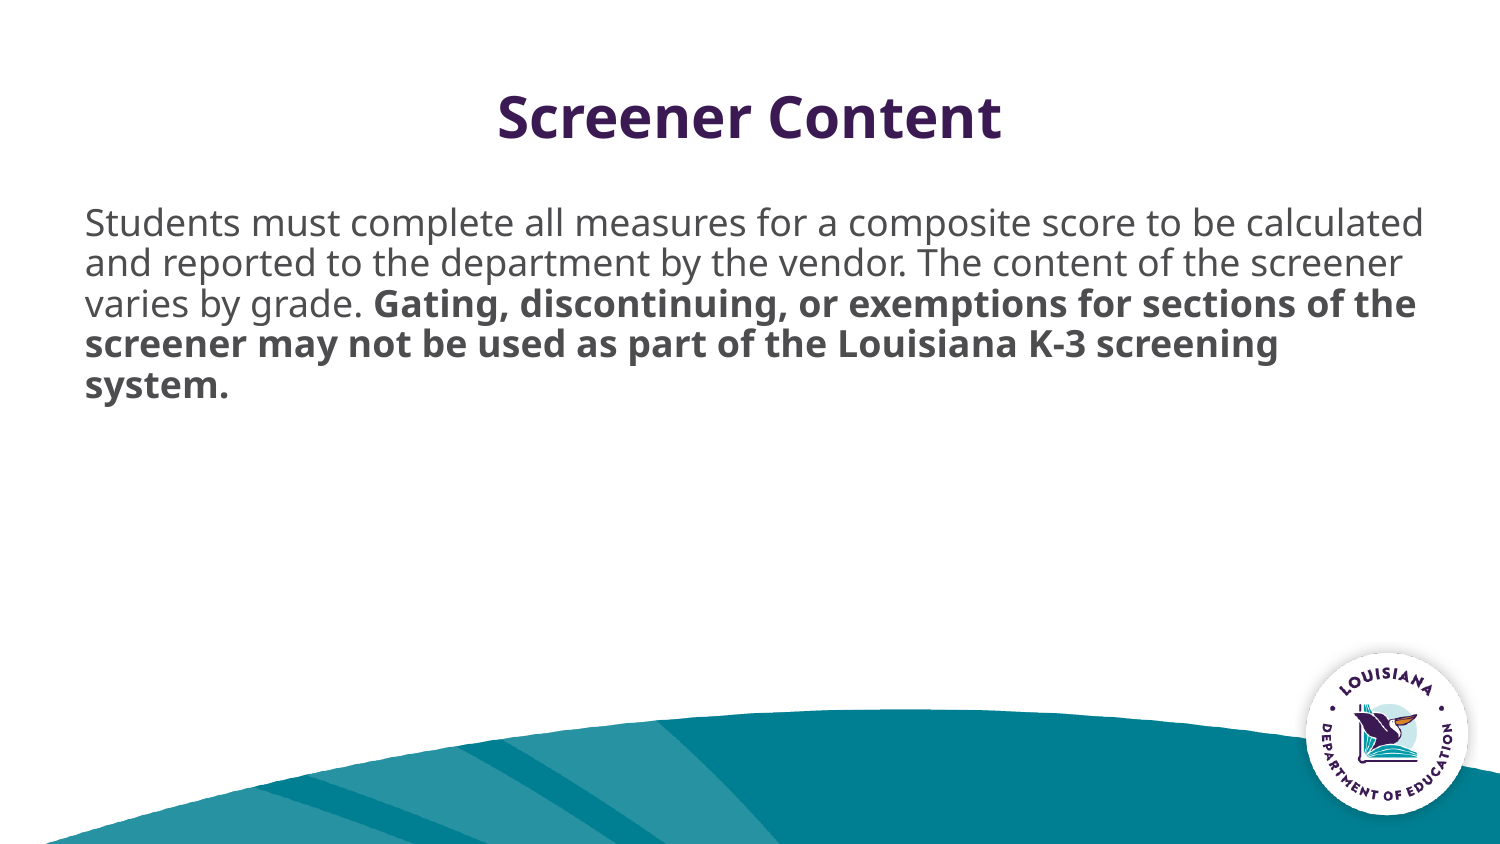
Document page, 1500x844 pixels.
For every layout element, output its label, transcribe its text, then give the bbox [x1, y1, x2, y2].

title Screener Content [51, 72, 1449, 167]
list Students must complete all measures for a composite score to be calculated and reported to the department by the vendor. The content of the screener varies by grade. Gating, discontinuing, or exemptions for sections of the screener may not be used as part of the Louisiana K-3 screening system. [51, 189, 1449, 712]
picture [0, 642, 1500, 844]
